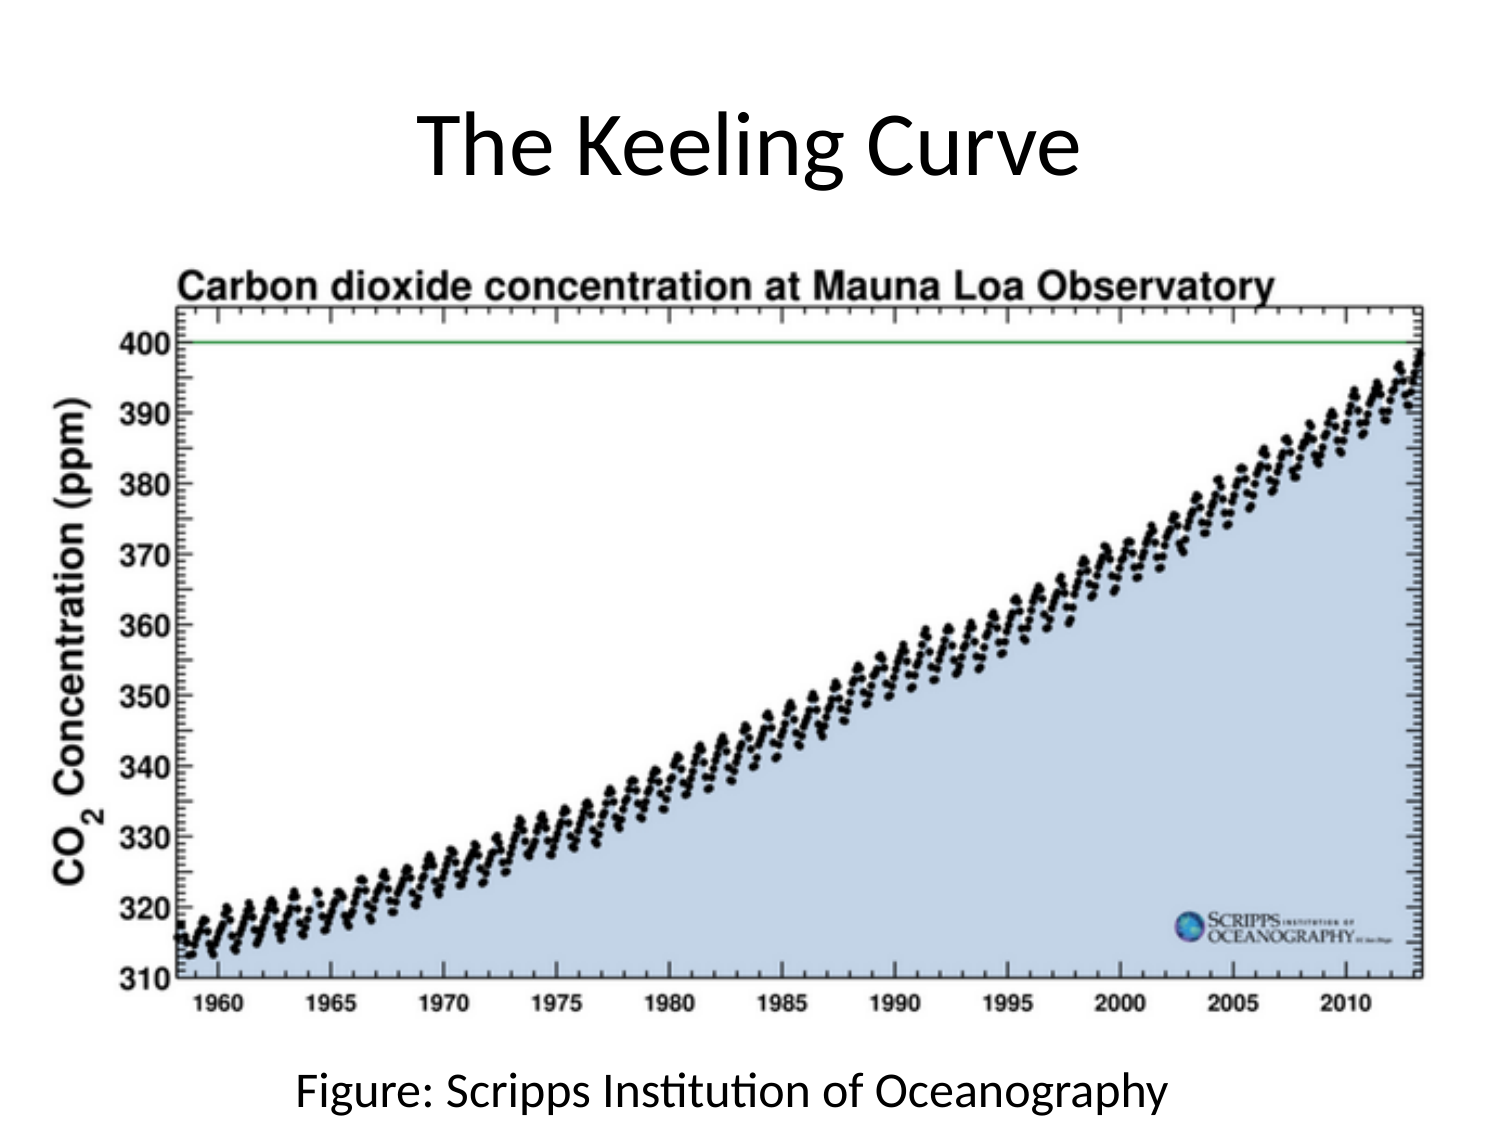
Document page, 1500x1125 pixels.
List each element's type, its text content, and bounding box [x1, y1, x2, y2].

title The Keeling Curve [75, 45, 1425, 175]
picture [0, 177, 1500, 1089]
text_box Figure: Scripps Institution of Oceanography [29, 1095, 1436, 1121]
